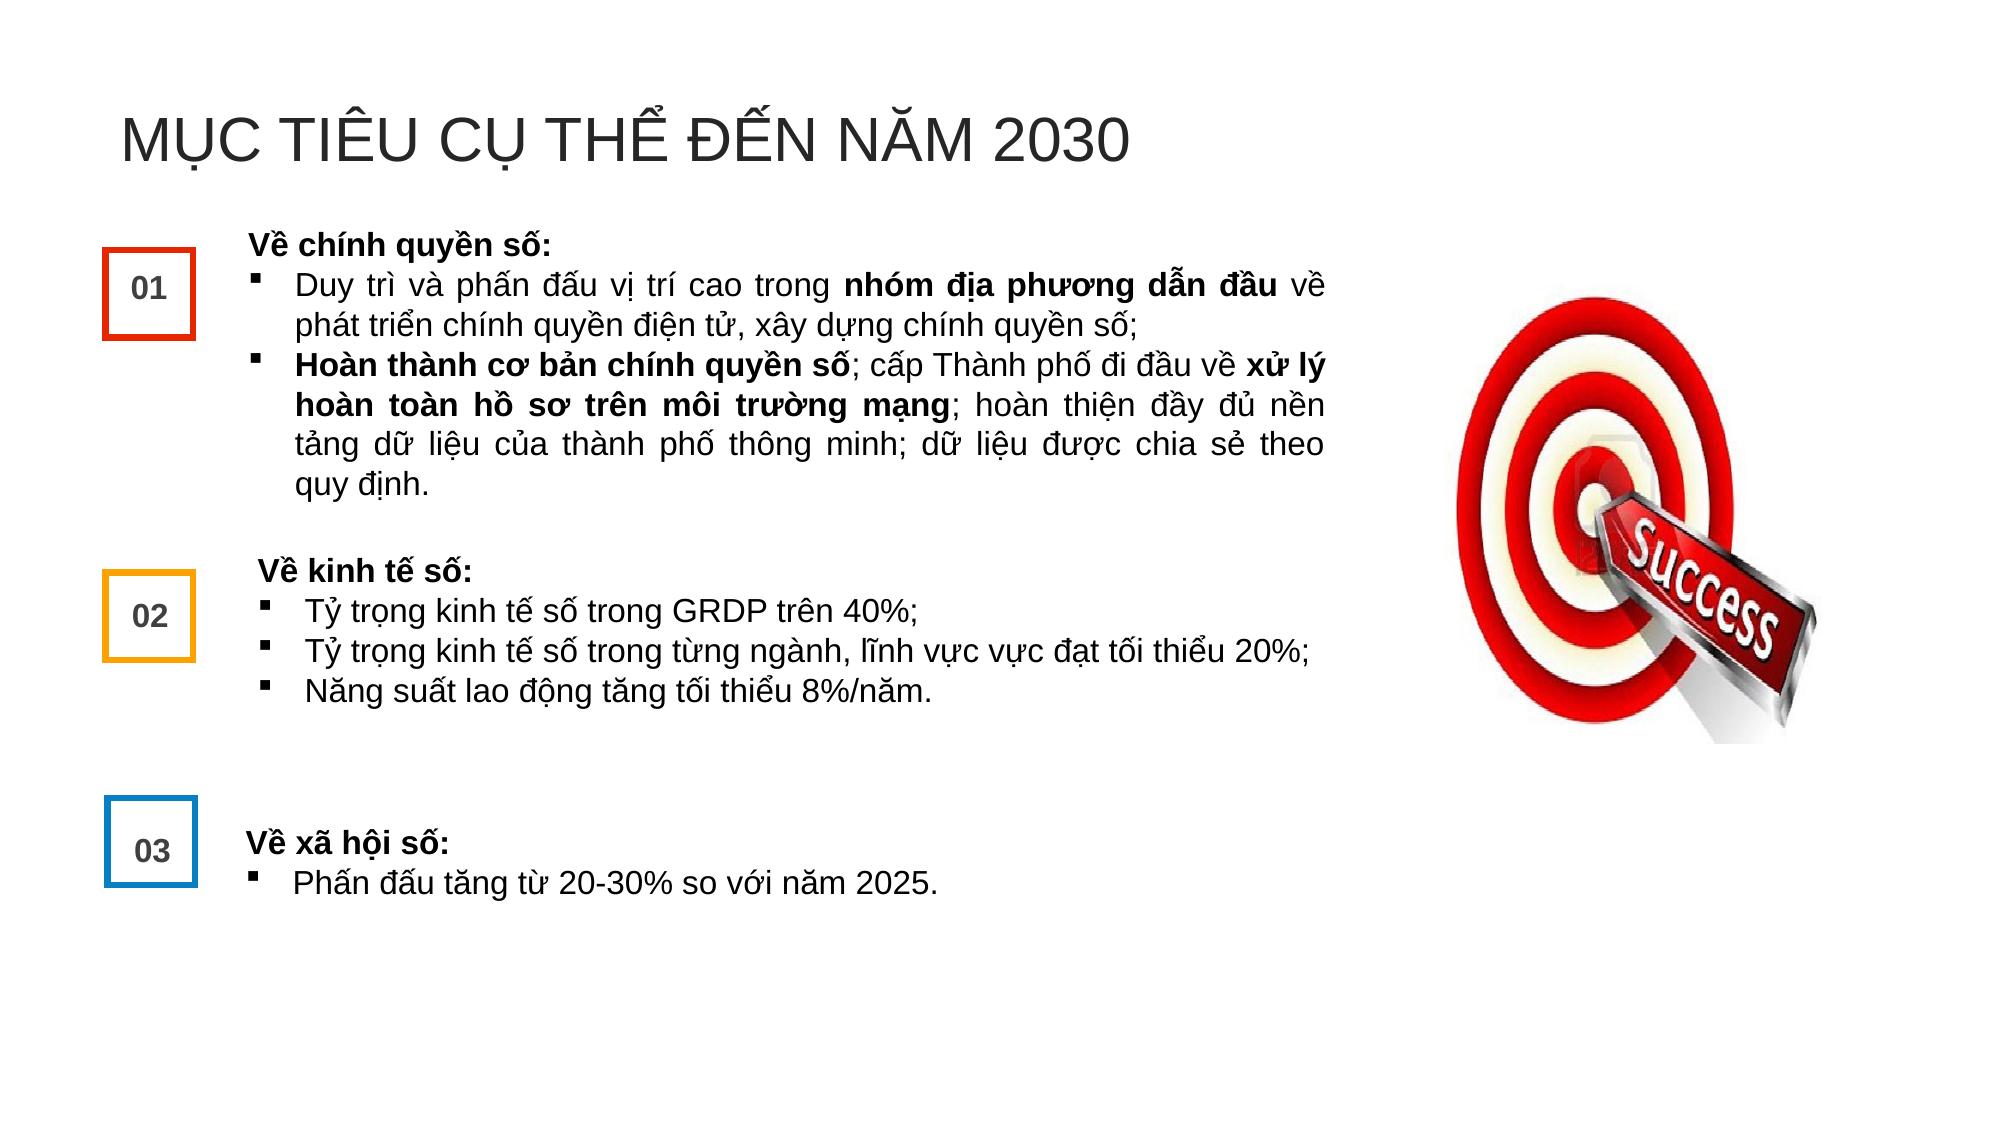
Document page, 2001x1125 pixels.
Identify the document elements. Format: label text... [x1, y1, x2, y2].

text_box [104, 572, 194, 661]
text_box 01 [110, 259, 188, 314]
text_box Về kinh tế số: Tỷ trọng kinh tế số trong GRDP trên 40%; Tỷ trọng kinh tế số trong từng ngành, lĩnh vực vực đạt tối thiểu 20%; Năng suất lao động tăng tối thiểu 8%/năm. [243, 542, 1347, 717]
picture [1362, 283, 1877, 744]
text_box [107, 797, 196, 886]
list MỤC TIÊU CỤ THỂ ĐẾN NĂM 2030 [105, 82, 1938, 201]
text_box 03 [114, 821, 192, 877]
text_box 02 [111, 587, 189, 642]
text_box Về xã hội số: Phấn đấu tăng từ 20-30% so với năm 2025. [230, 813, 1347, 909]
text_box Về chính quyền số: Duy trì và phấn đấu vị trí cao trong nhóm địa phương dẫn đầu về phát triển chính quyền điện tử, xây dựng chính quyền số; Hoàn thành cơ bản chính quyền số; cấp Thành phố đi đầu về xử lý hoàn toàn hồ sơ trên môi trường mạng; hoàn thiện đầy đủ nền tảng dữ liệu của thành phố thông minh; dữ liệu được chia sẻ theo quy định. [233, 215, 1341, 510]
text_box [104, 249, 194, 338]
